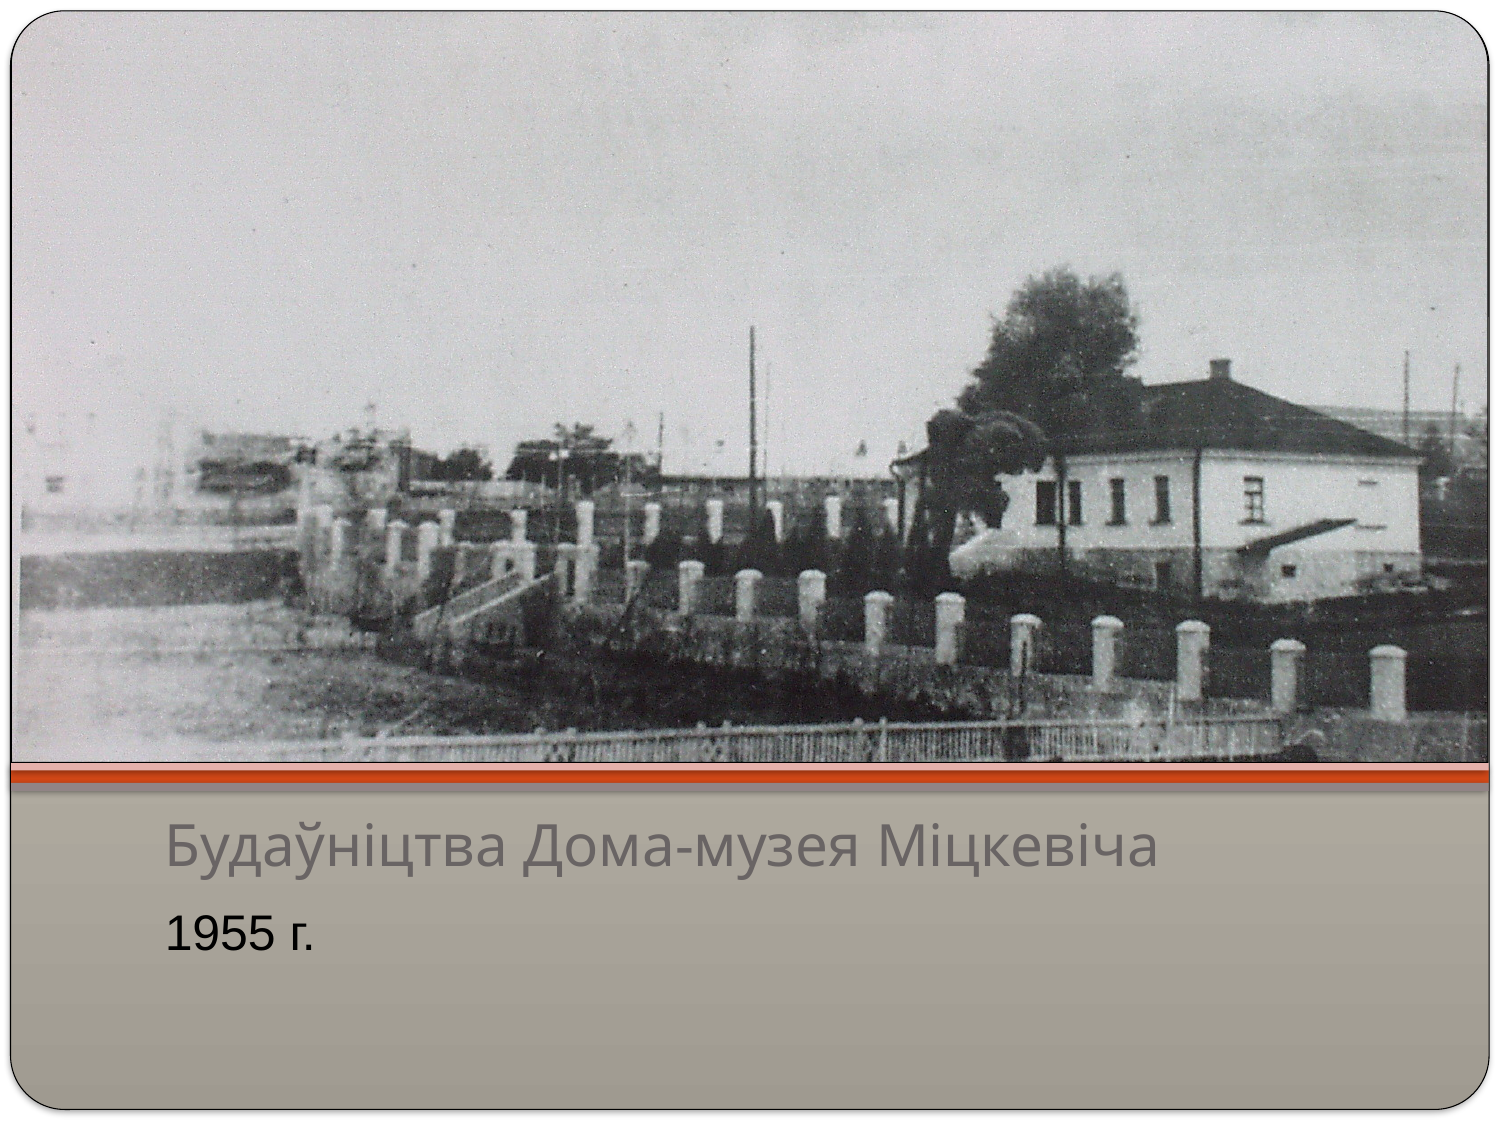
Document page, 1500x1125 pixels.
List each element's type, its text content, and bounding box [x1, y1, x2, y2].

title Будаўніцтва Дома-музея Міцкевіча [150, 803, 1350, 890]
list 1955 г. [150, 893, 1350, 1006]
picture [10, 10, 1489, 763]
